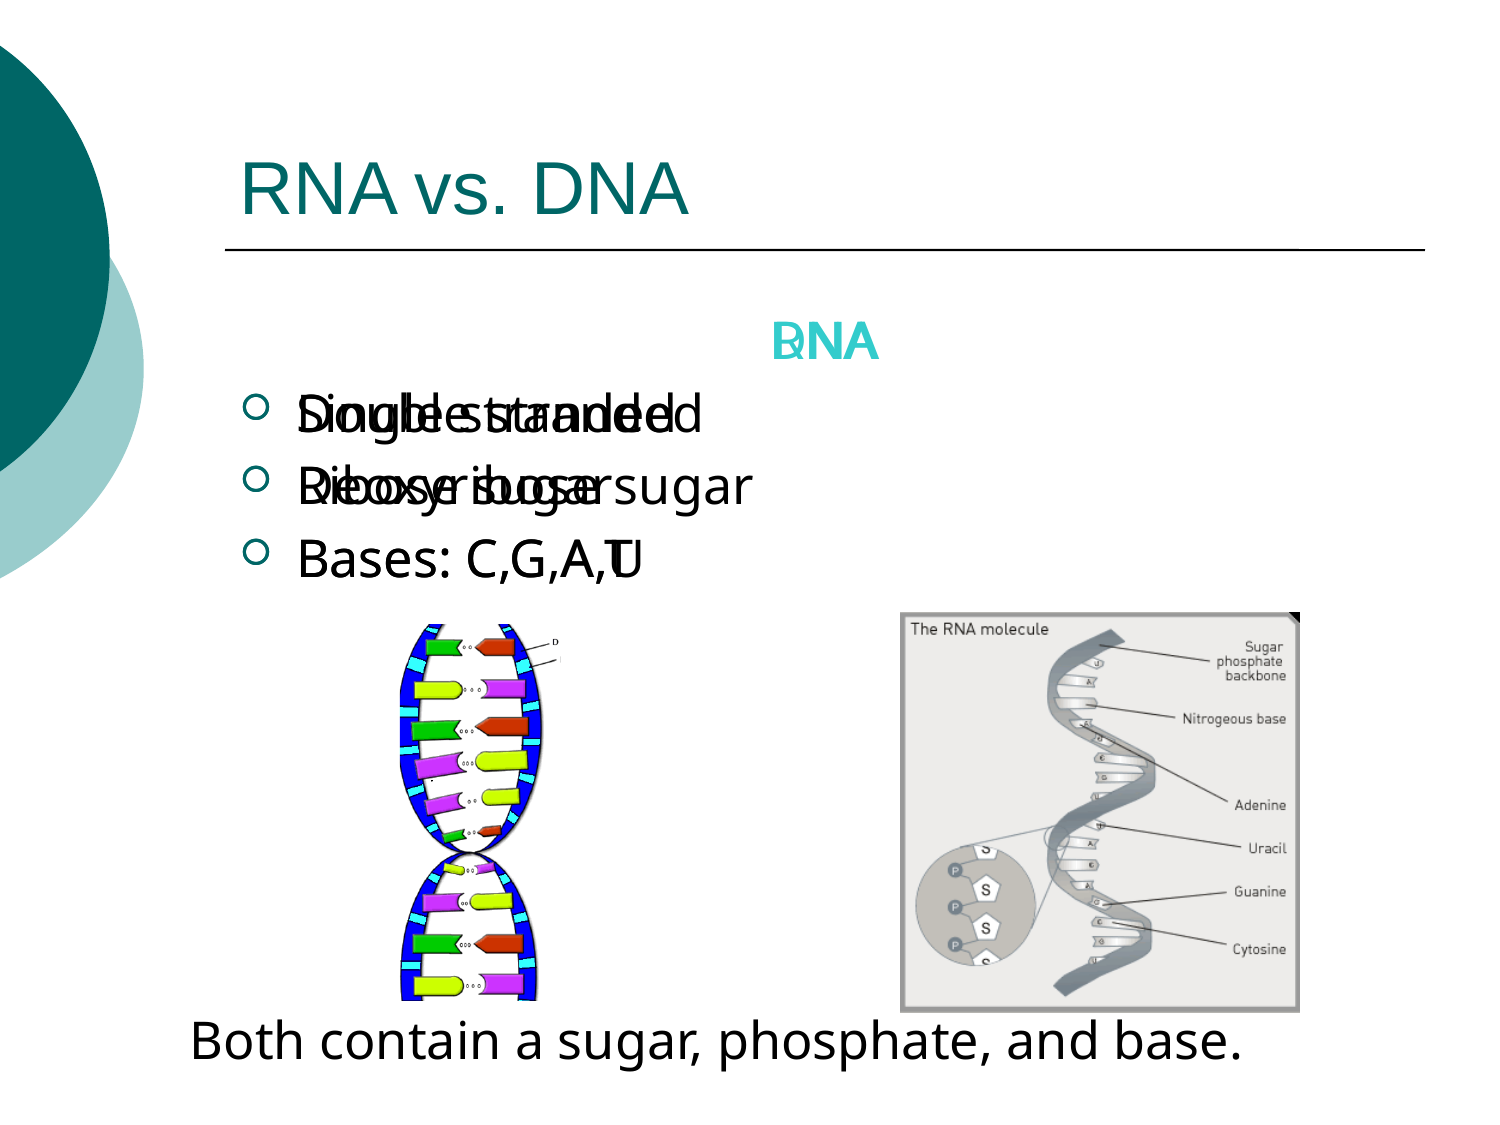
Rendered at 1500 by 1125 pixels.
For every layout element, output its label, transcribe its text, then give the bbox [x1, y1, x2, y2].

picture [399, 624, 561, 1001]
picture [899, 612, 1301, 1013]
list RNA Single stranded Ribose sugar Bases: C,G,A,U [224, 299, 1425, 975]
text_box Both contain a sugar, phosphate, and base. [174, 999, 1400, 1078]
title RNA vs. DNA [224, 49, 1425, 238]
